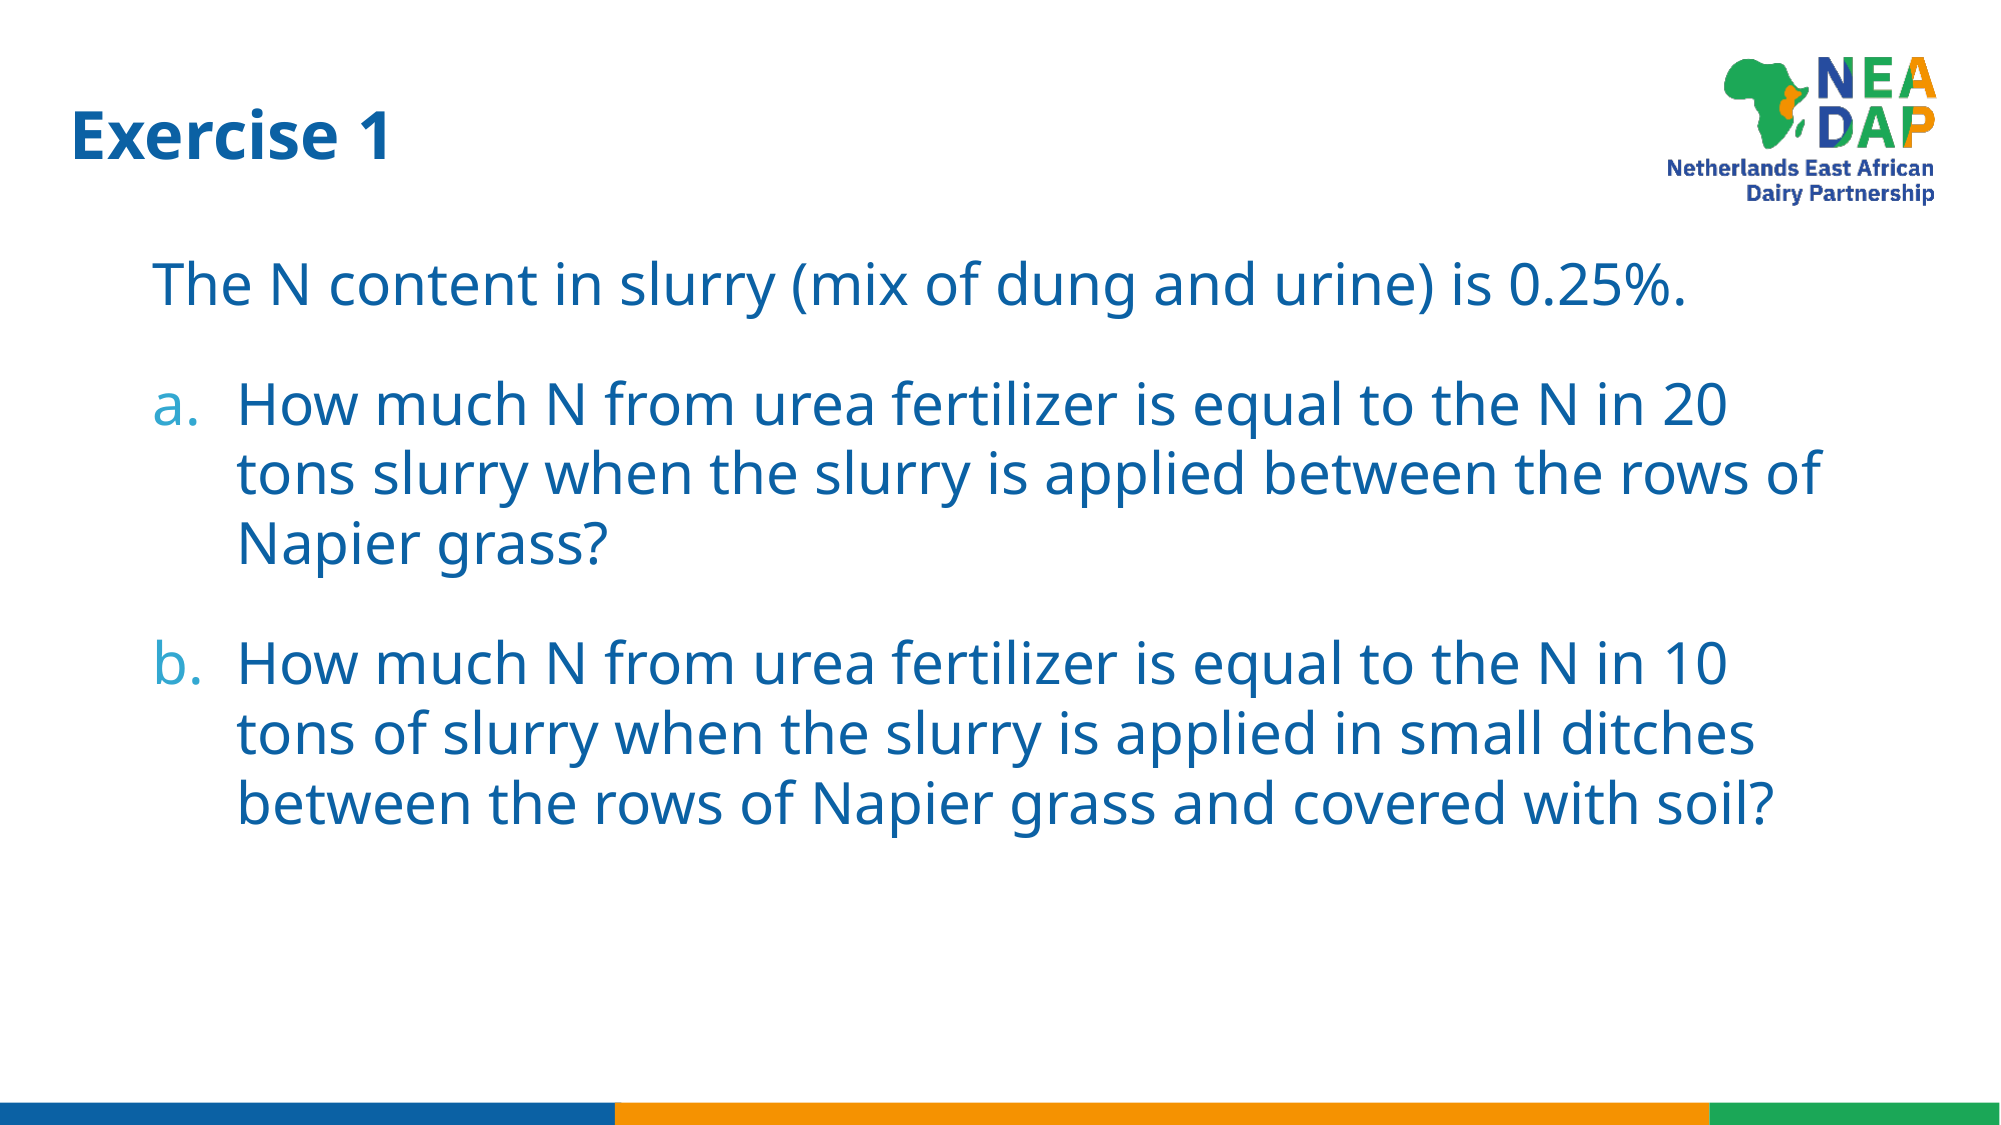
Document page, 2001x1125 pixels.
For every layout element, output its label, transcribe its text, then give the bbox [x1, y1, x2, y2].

picture [1637, 37, 1948, 218]
list The N content in slurry (mix of dung and urine) is 0.25%. How much N from urea fertilizer is equal to the N in 20 tons slurry when the slurry is applied between the rows of Napier grass? How much N from urea fertilizer is equal to the N in 10 tons of slurry when the slurry is applied in small ditches between the rows of Napier grass and covered with soil? [137, 239, 1863, 917]
title Exercise 1 [55, 94, 1780, 239]
